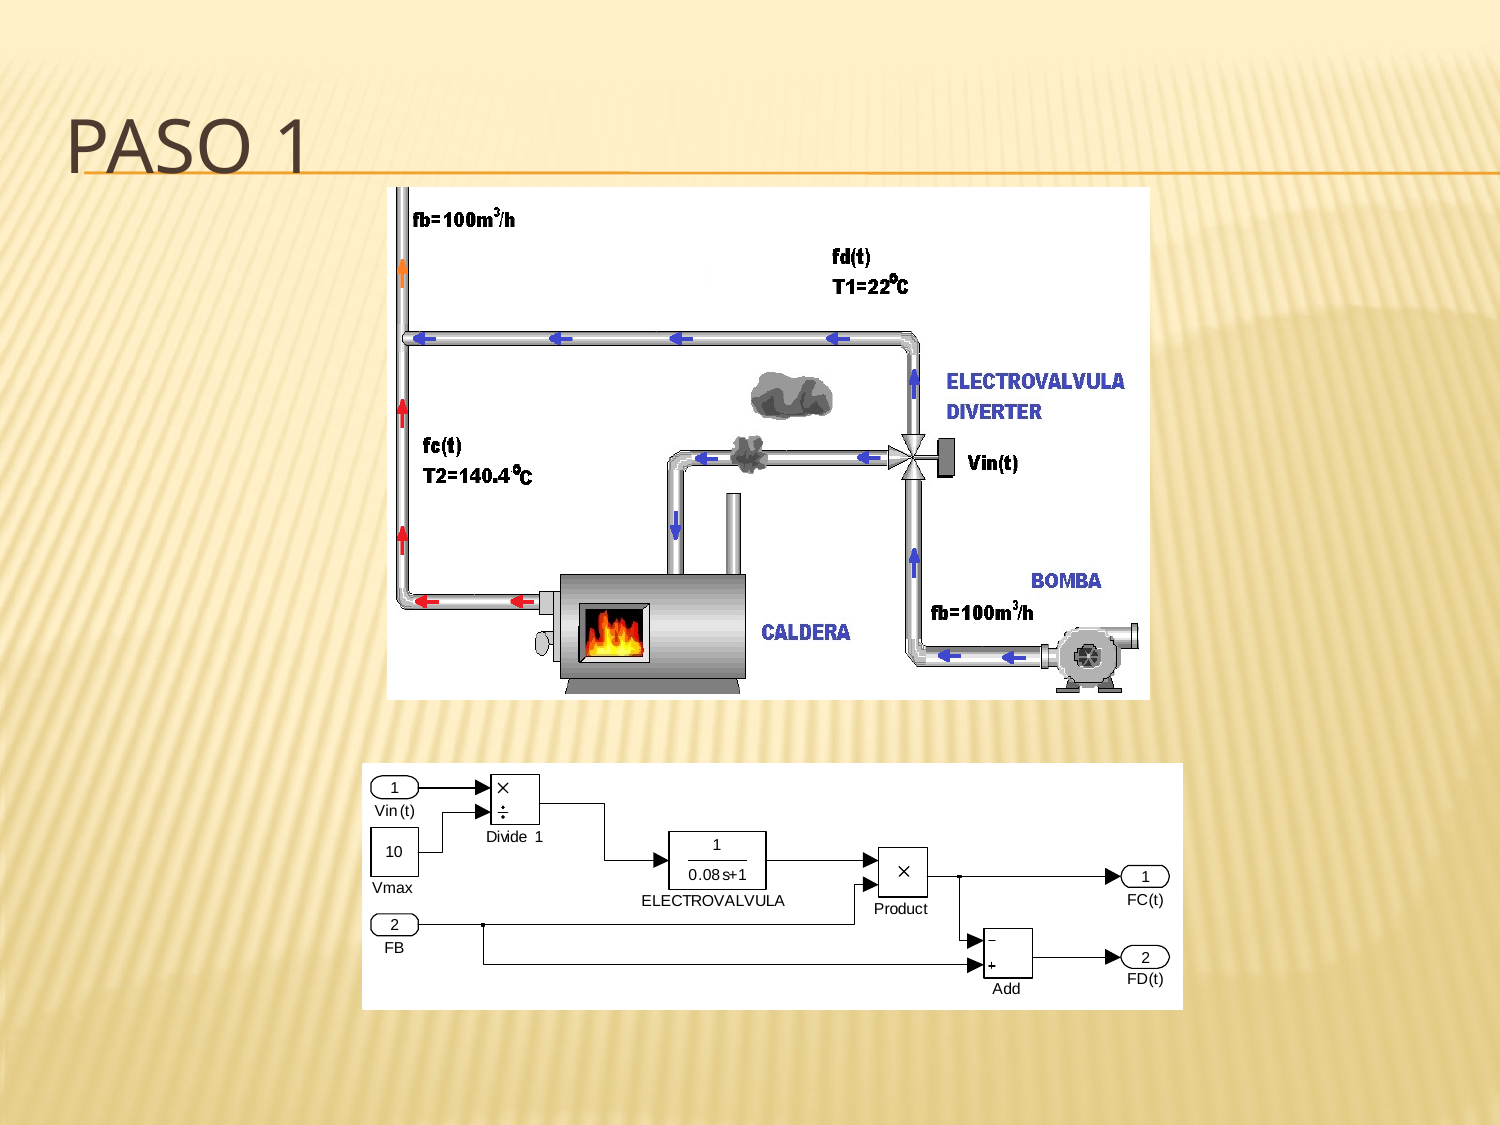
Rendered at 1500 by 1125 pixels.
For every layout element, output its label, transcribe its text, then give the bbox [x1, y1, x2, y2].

picture [362, 762, 1184, 1010]
picture [387, 187, 1151, 701]
title paso 1 [50, 75, 1475, 213]
